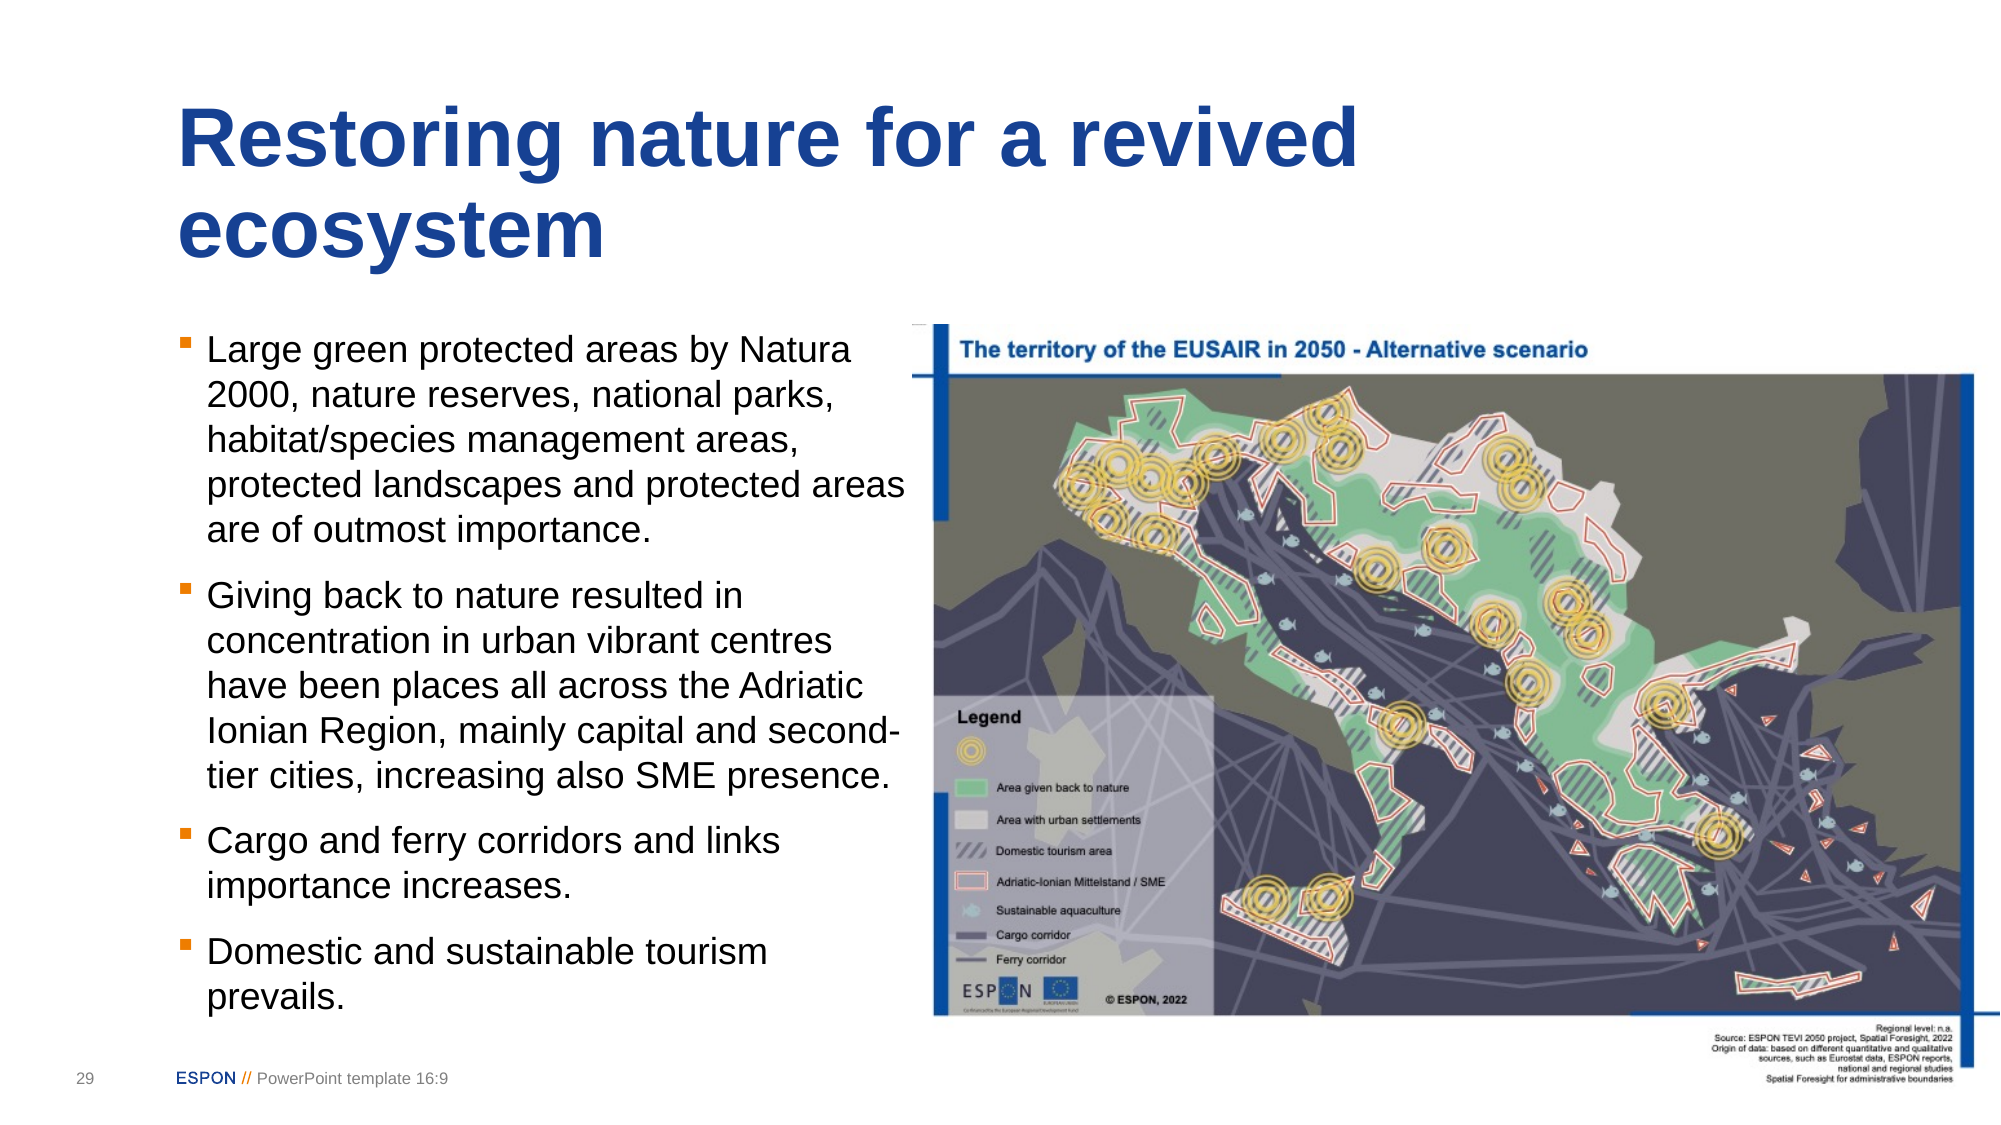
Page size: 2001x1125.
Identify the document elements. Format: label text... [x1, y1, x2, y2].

slide_number 29 [17, 1062, 95, 1093]
picture [912, 324, 2000, 1093]
footer PowerPoint template 16:9 [256, 1062, 912, 1093]
list Large green protected areas by Natura 2000, nature reserves, national parks, habitat/species management areas, protected landscapes and protected areas are of outmost importance. Giving back to nature resulted in concentration in urban vibrant centres have been places all across the Adriatic Ionian Region, mainly capital and second-tier cities, increasing also SME presence. Cargo and ferry corridors and links importance increases. Domestic and sustainable tourism prevails. [177, 324, 912, 1004]
title Restoring nature for a revived ecosystem [177, 67, 1772, 275]
